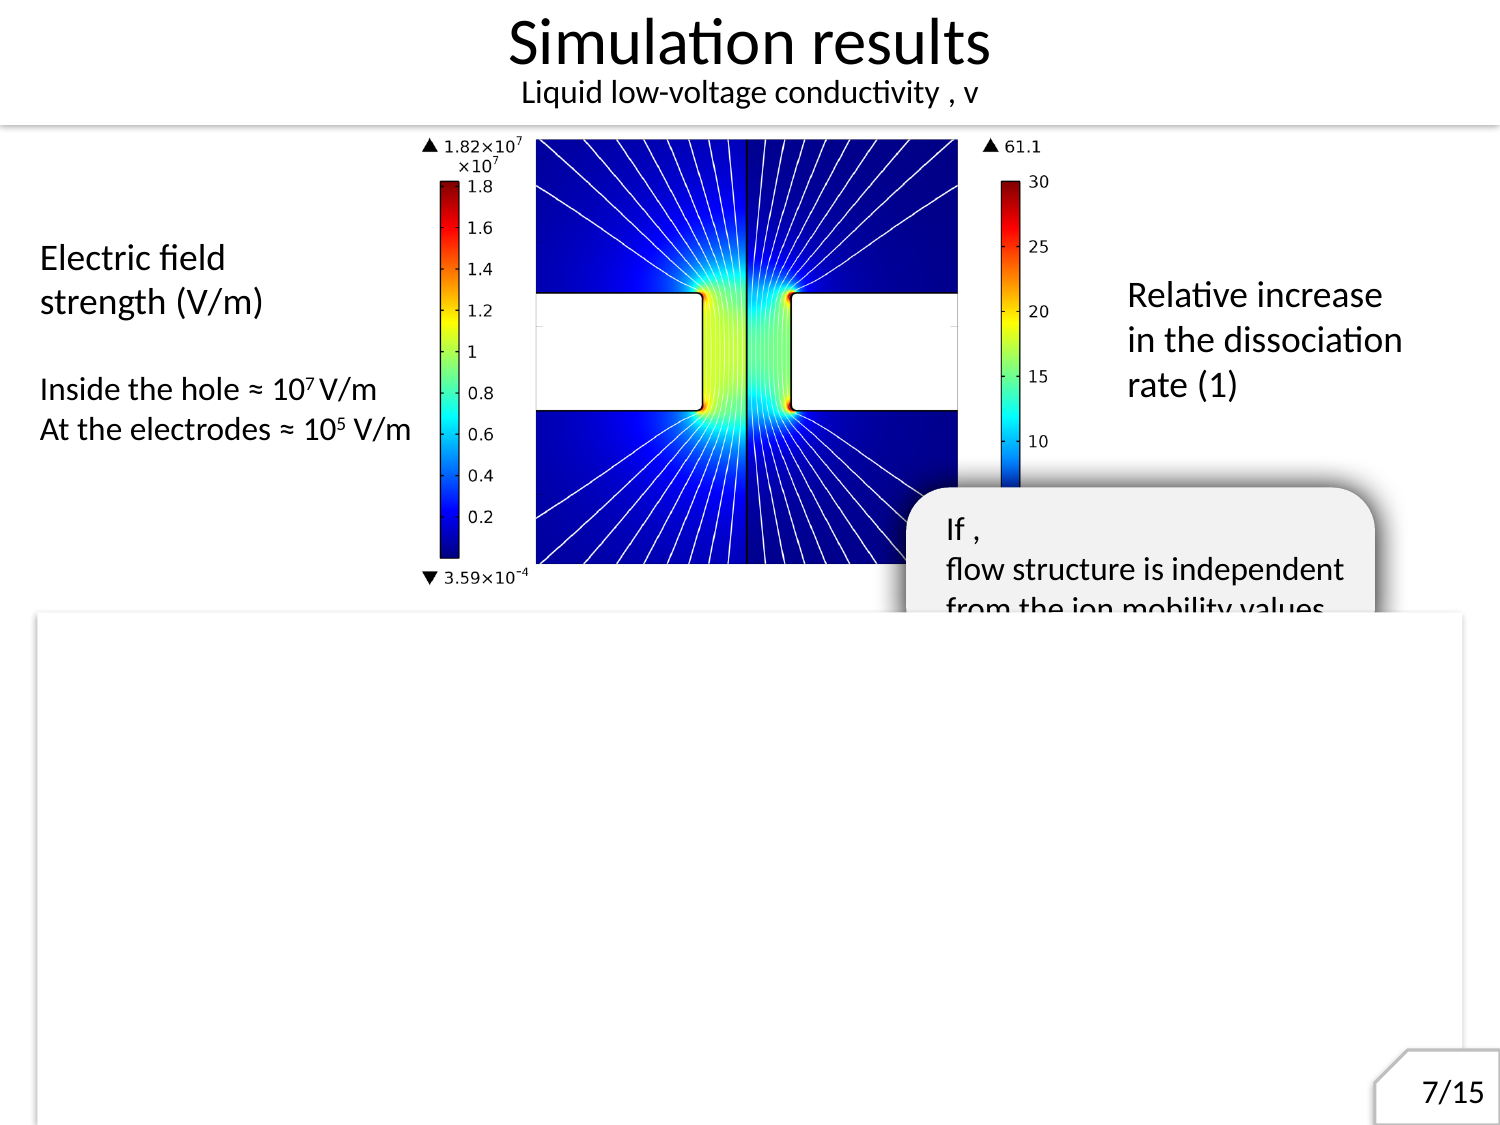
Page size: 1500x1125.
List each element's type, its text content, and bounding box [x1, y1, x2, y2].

slide_number 7/15 [1468, 1060, 1500, 1120]
title Simulation results [75, 0, 1425, 75]
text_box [24, 124, 1463, 1125]
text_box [881, 487, 1413, 712]
text_box [1468, 1049, 1500, 1060]
text_box [1468, 1120, 1500, 1125]
text_box [0, 0, 1500, 126]
